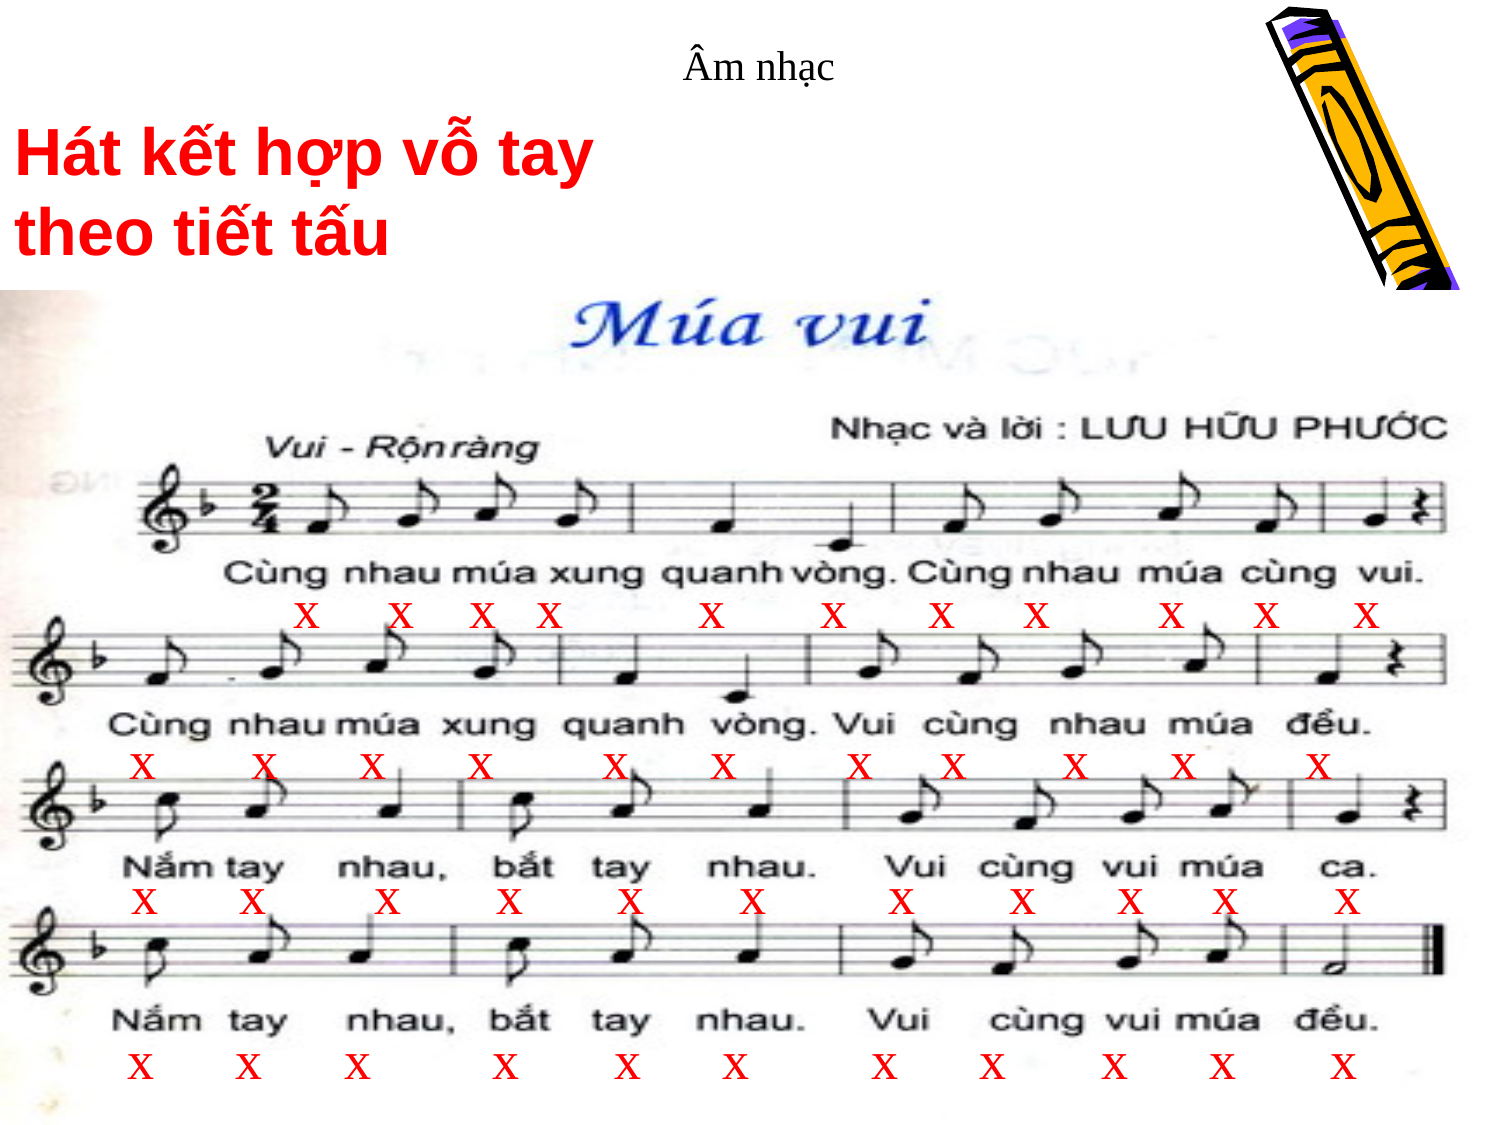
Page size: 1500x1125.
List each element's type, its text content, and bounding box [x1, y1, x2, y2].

text_box Hát kết hợp vỗ tay theo tiết tấu [0, 101, 629, 277]
text_box Âm nhạc [383, 31, 1134, 96]
picture [0, 290, 1500, 1125]
